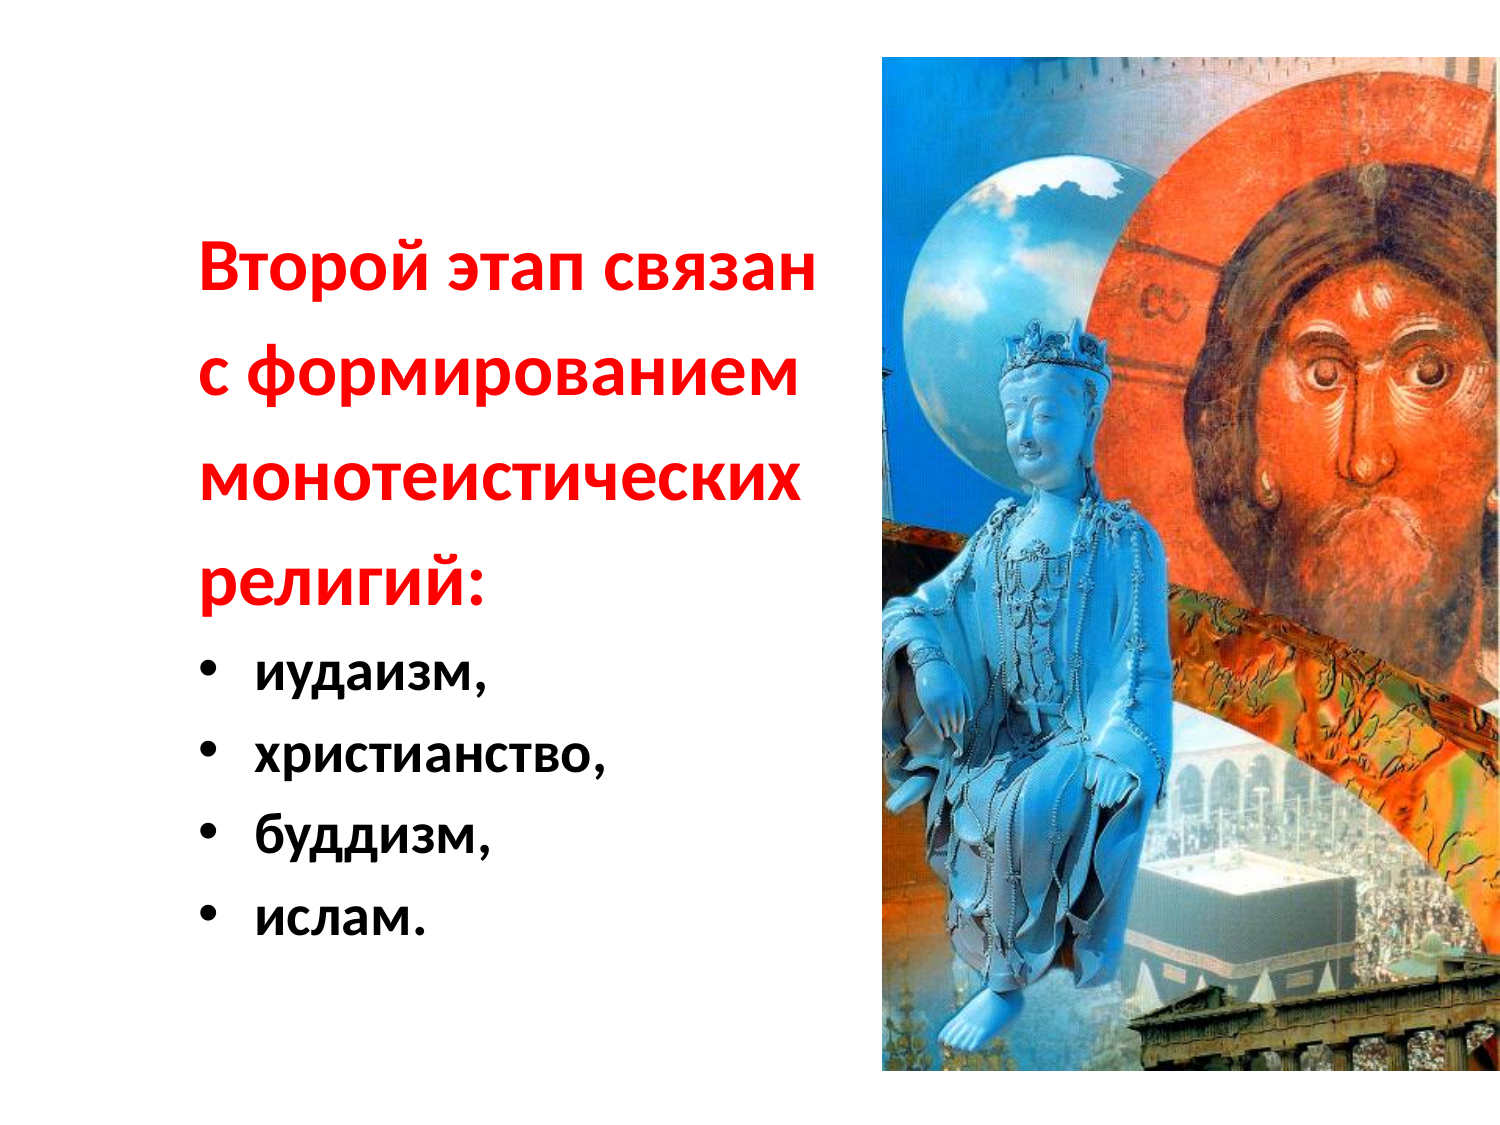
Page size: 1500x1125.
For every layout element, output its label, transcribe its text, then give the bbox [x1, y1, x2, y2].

picture [882, 57, 1500, 1072]
list Второй этап связан с формированием монотеистических религий: иудаизм, христианство, буддизм, ислам. [183, 208, 876, 1035]
